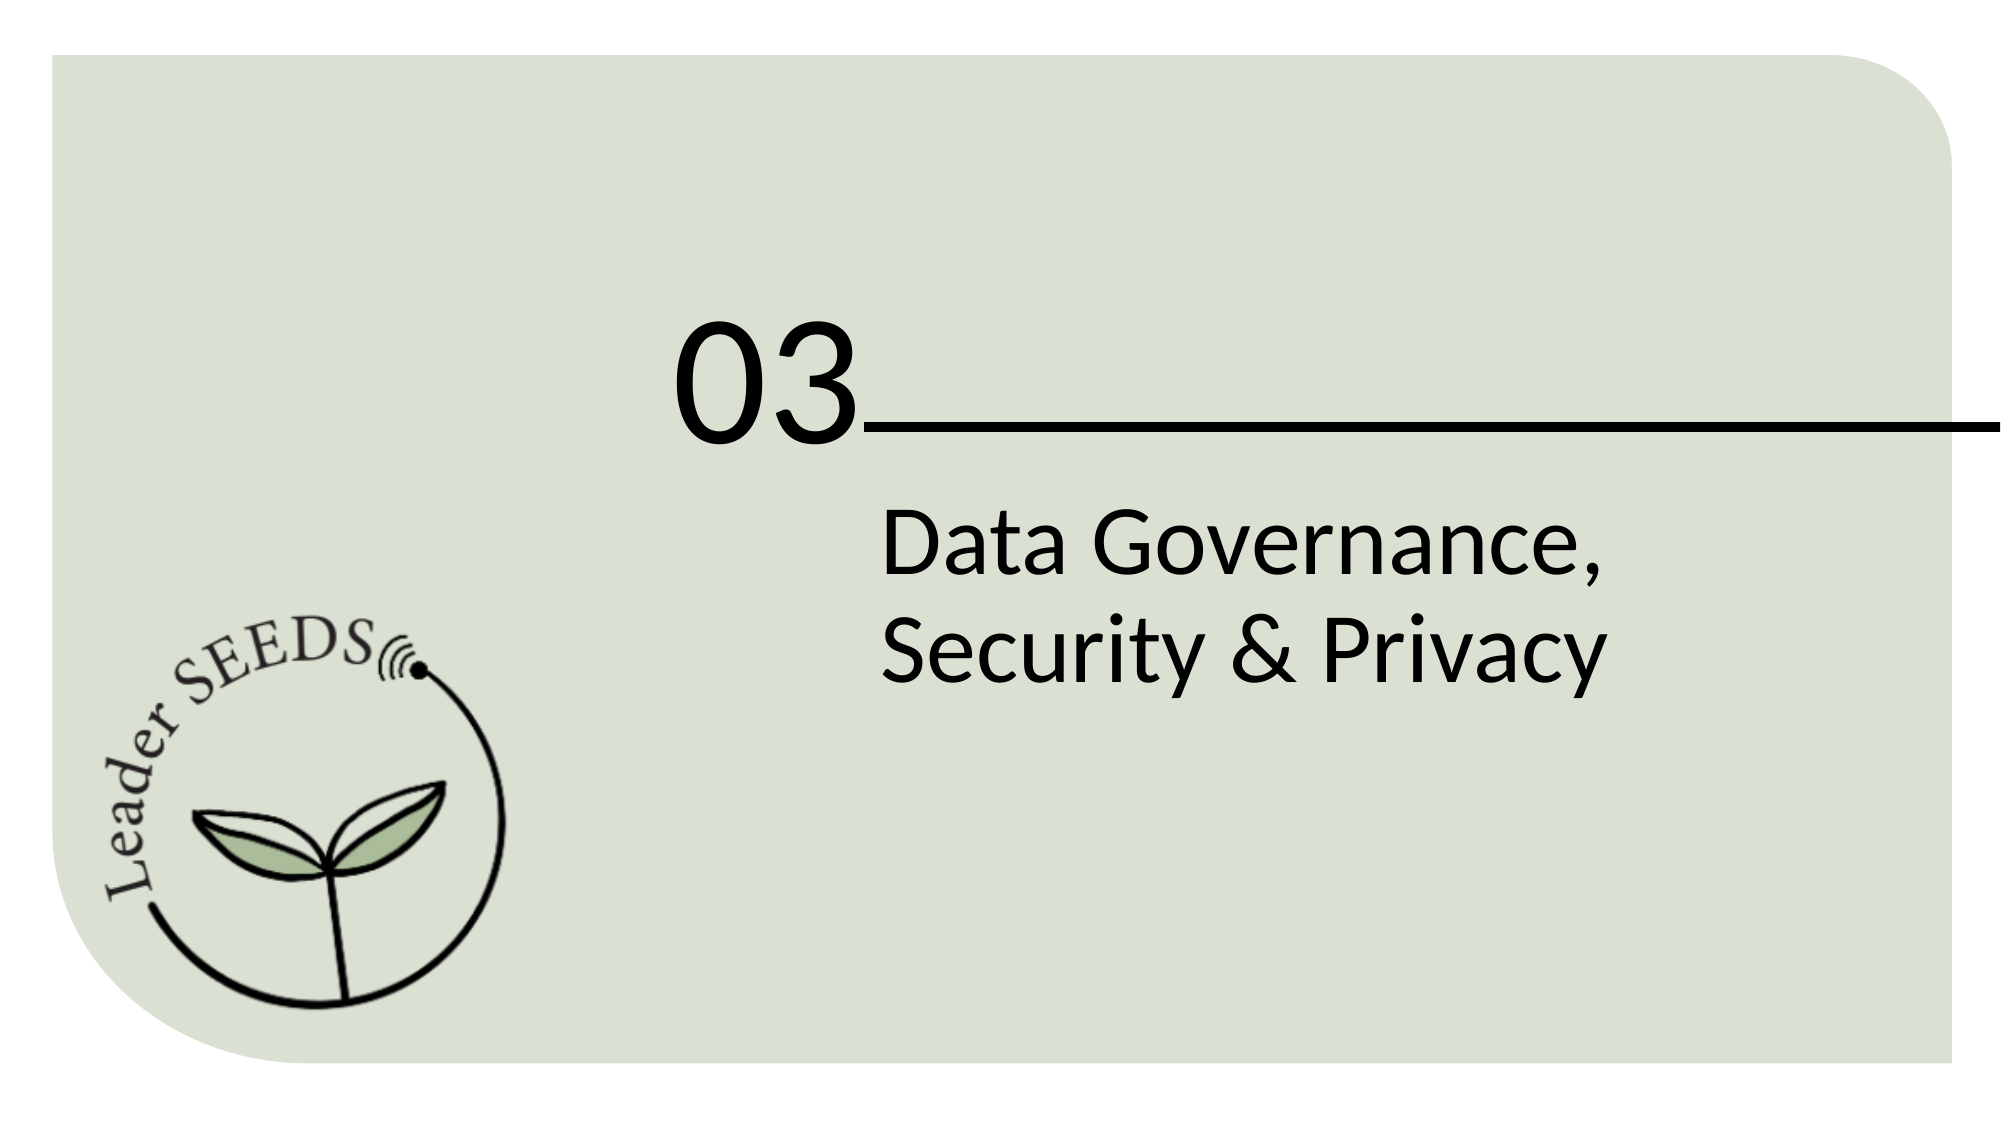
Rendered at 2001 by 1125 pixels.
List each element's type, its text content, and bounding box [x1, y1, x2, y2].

list Data Governance, Security & Privacy [865, 480, 1852, 984]
list 03 [658, 274, 998, 370]
